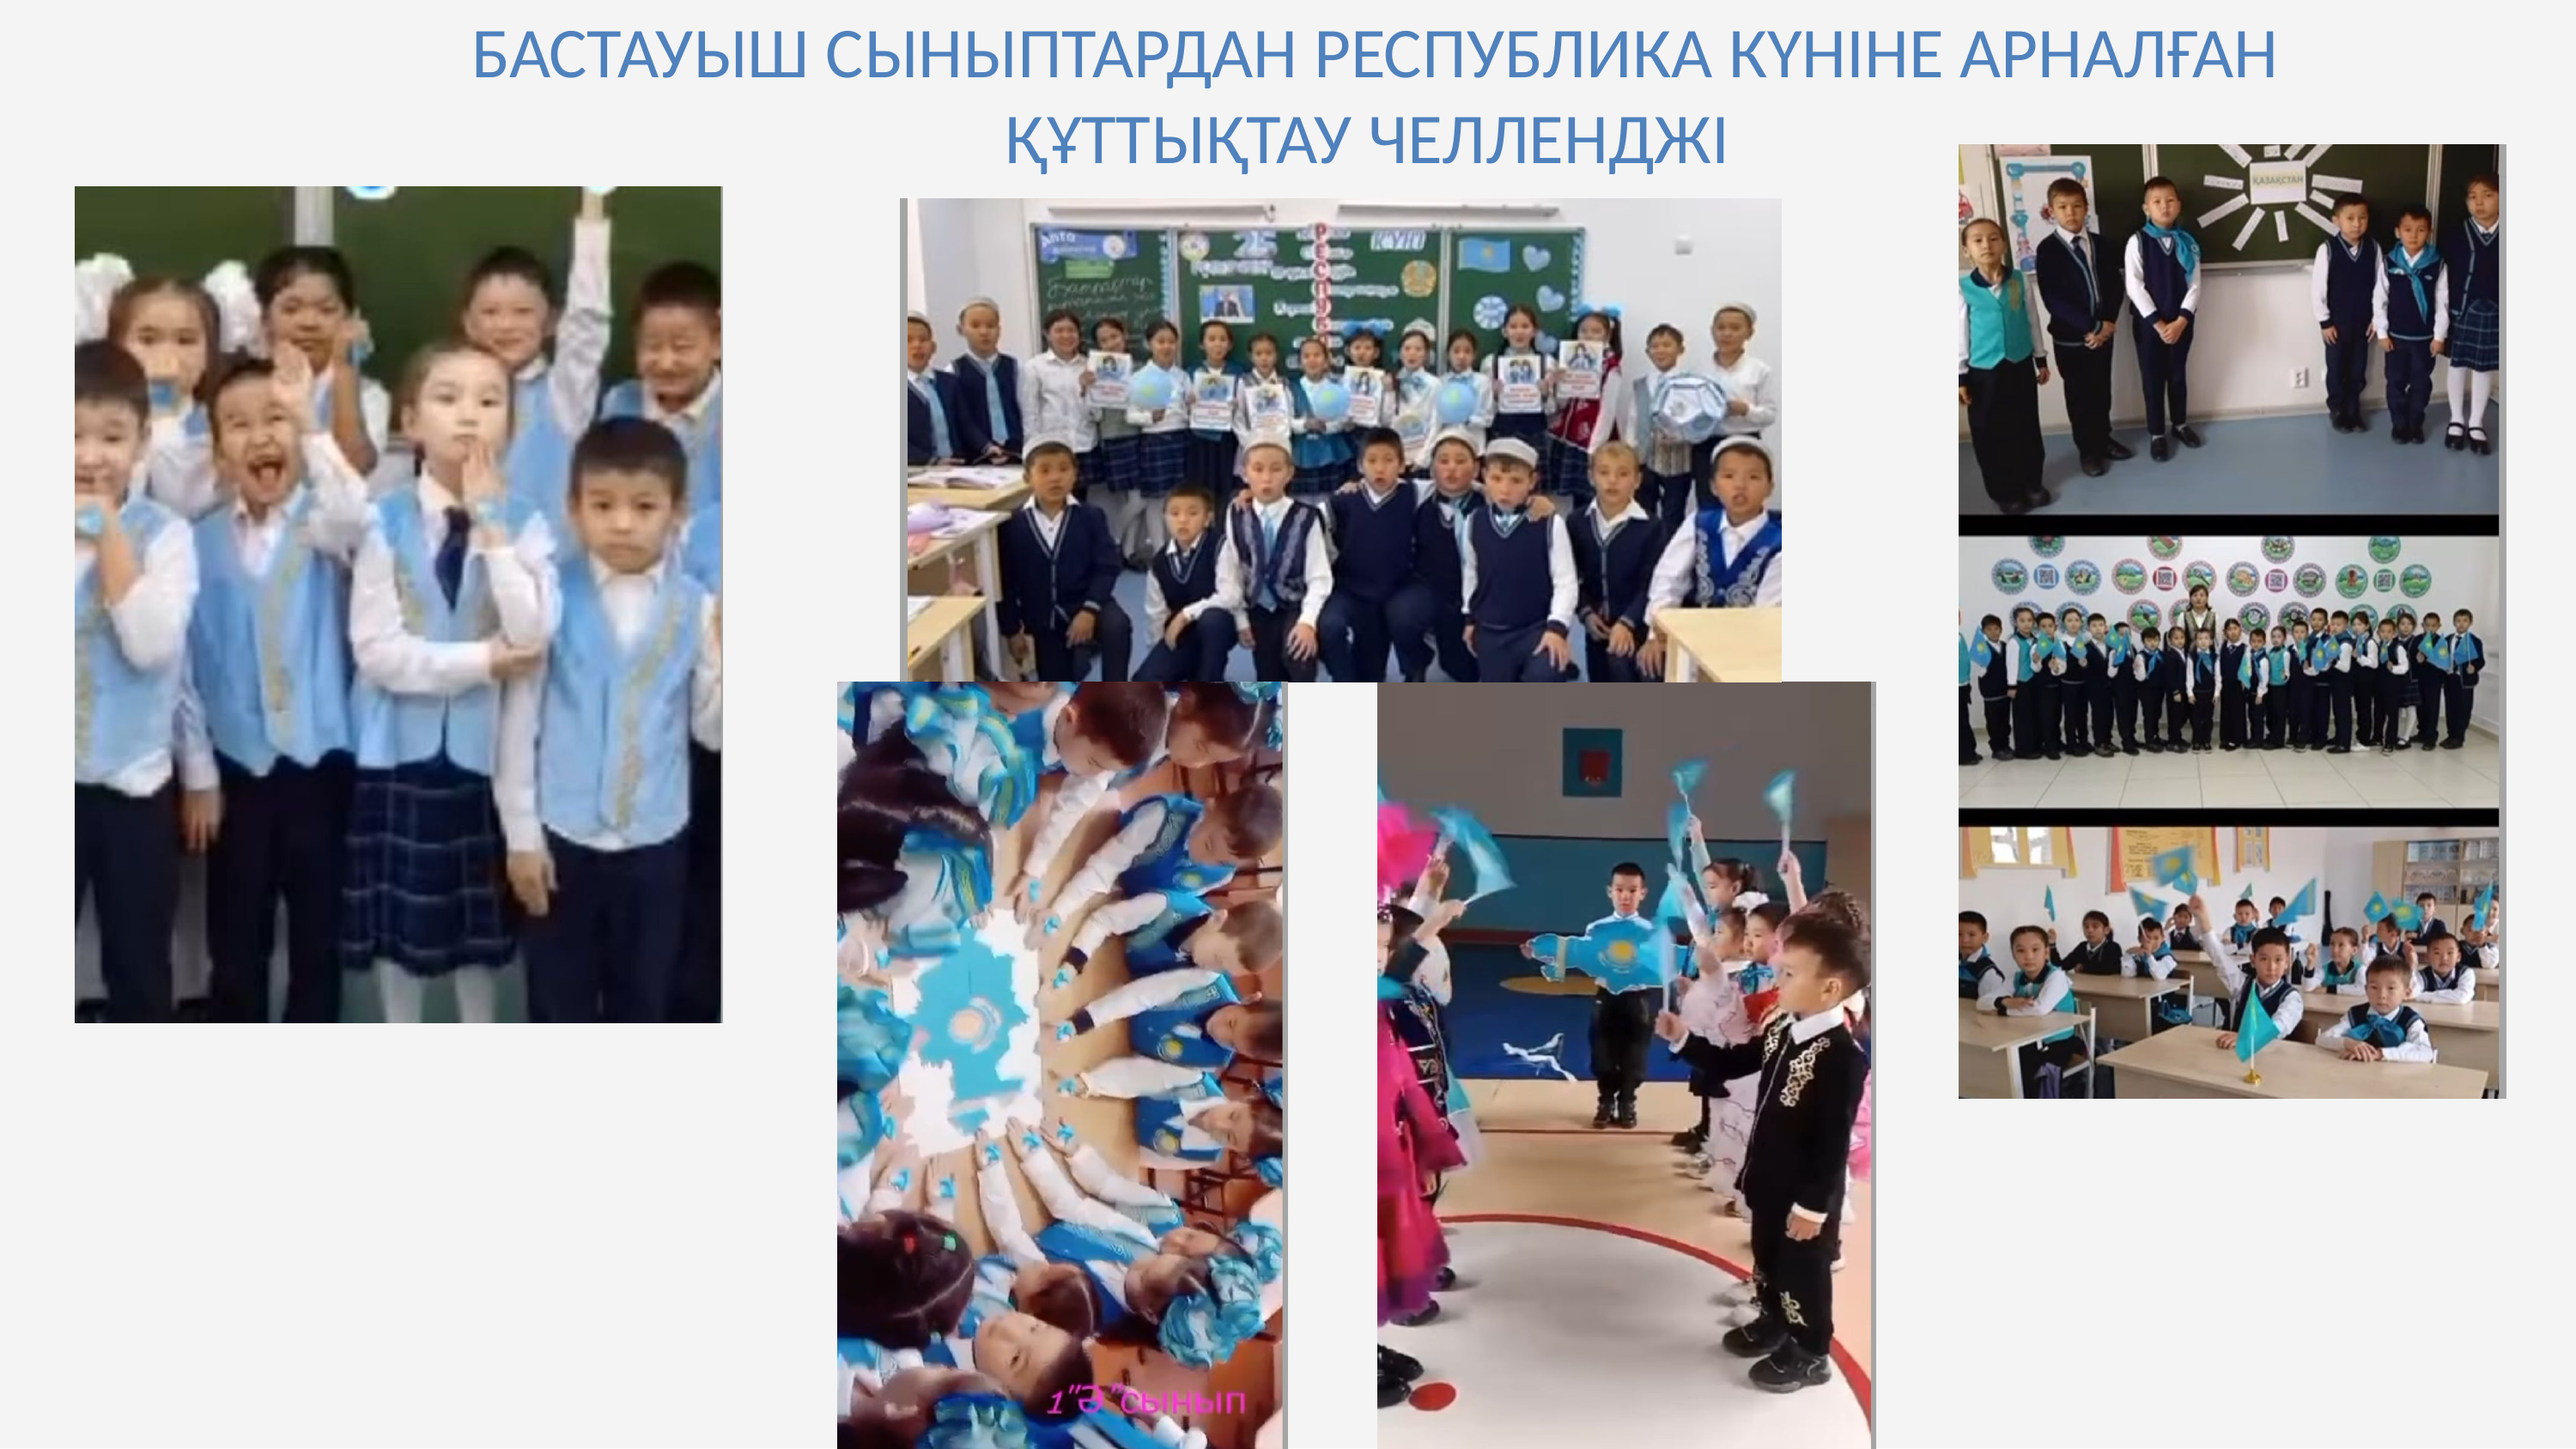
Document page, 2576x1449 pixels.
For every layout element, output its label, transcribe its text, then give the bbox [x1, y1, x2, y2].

picture [75, 185, 723, 1024]
picture [1958, 144, 2506, 1100]
text_box БАСТАУЫШ СЫНЫПТАРДАН РЕСПУБЛИКА КҮНІНЕ АРНАЛҒАН ҚҰТТЫҚТАУ ЧЕЛЛЕНДЖІ [343, 0, 2409, 185]
picture [836, 198, 1876, 1449]
